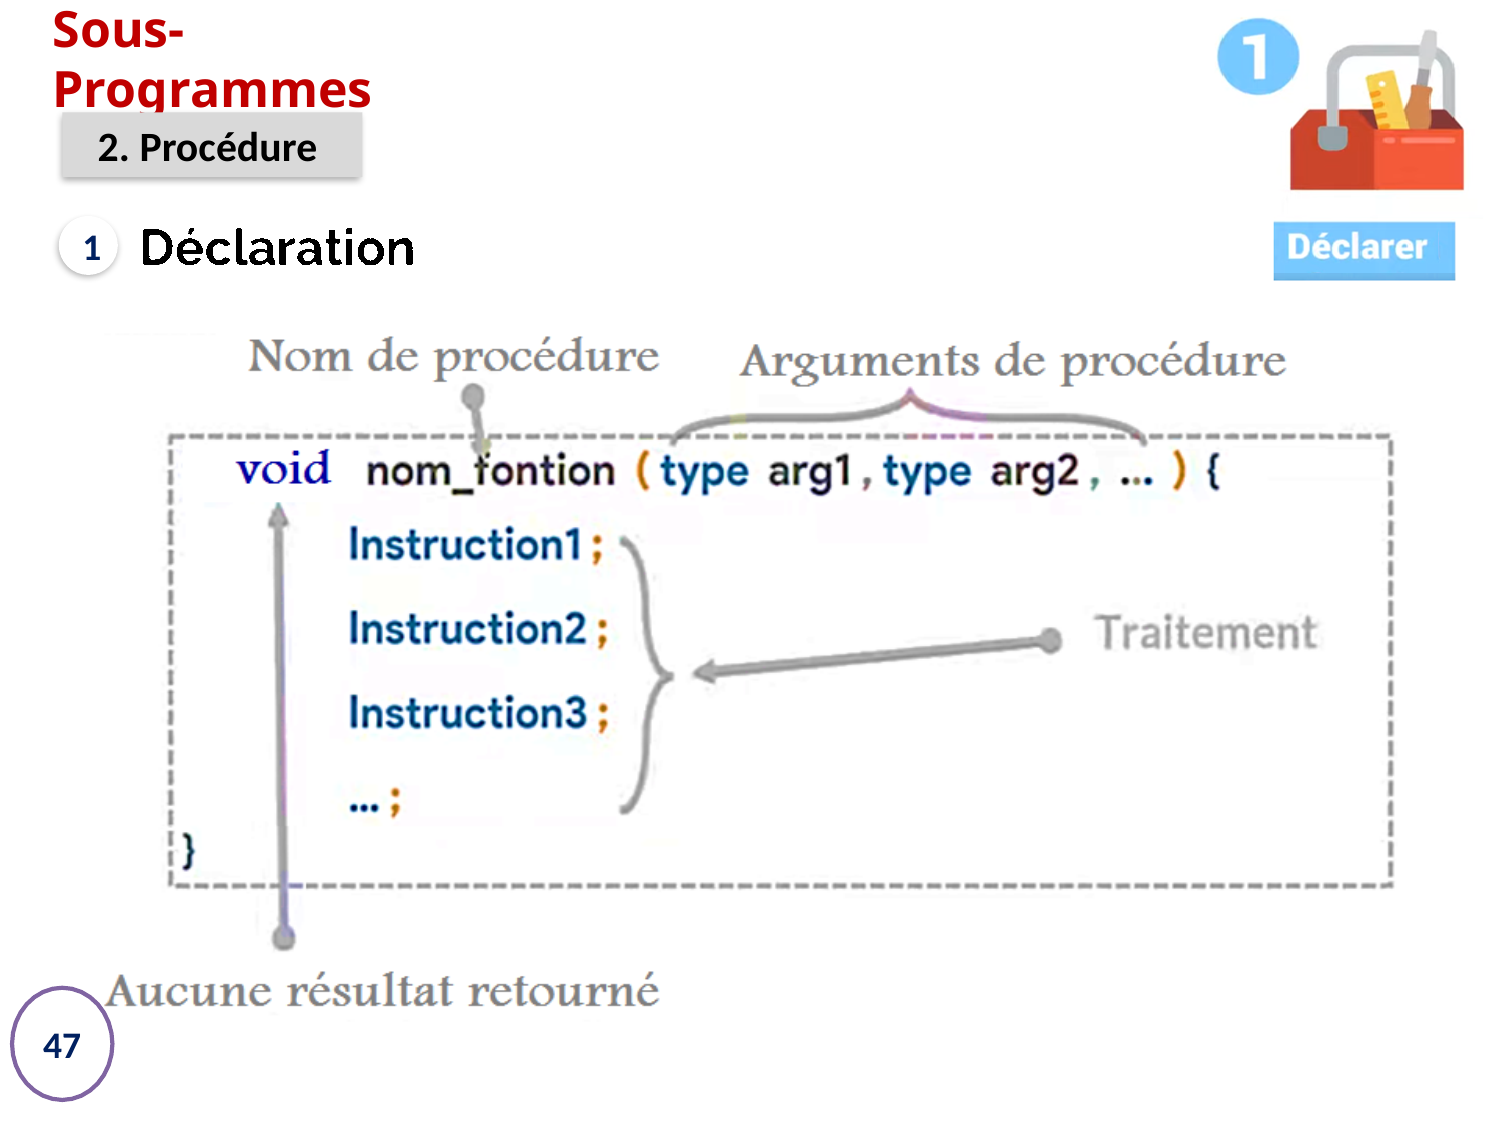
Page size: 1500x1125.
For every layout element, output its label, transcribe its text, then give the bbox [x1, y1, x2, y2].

title Sous-Programmes [37, 1, 513, 113]
text_box 2. Procédure [60, 110, 365, 179]
picture [74, 318, 1432, 1026]
picture [1200, 0, 1500, 300]
text_box 47 [9, 985, 115, 1103]
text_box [58, 215, 422, 279]
